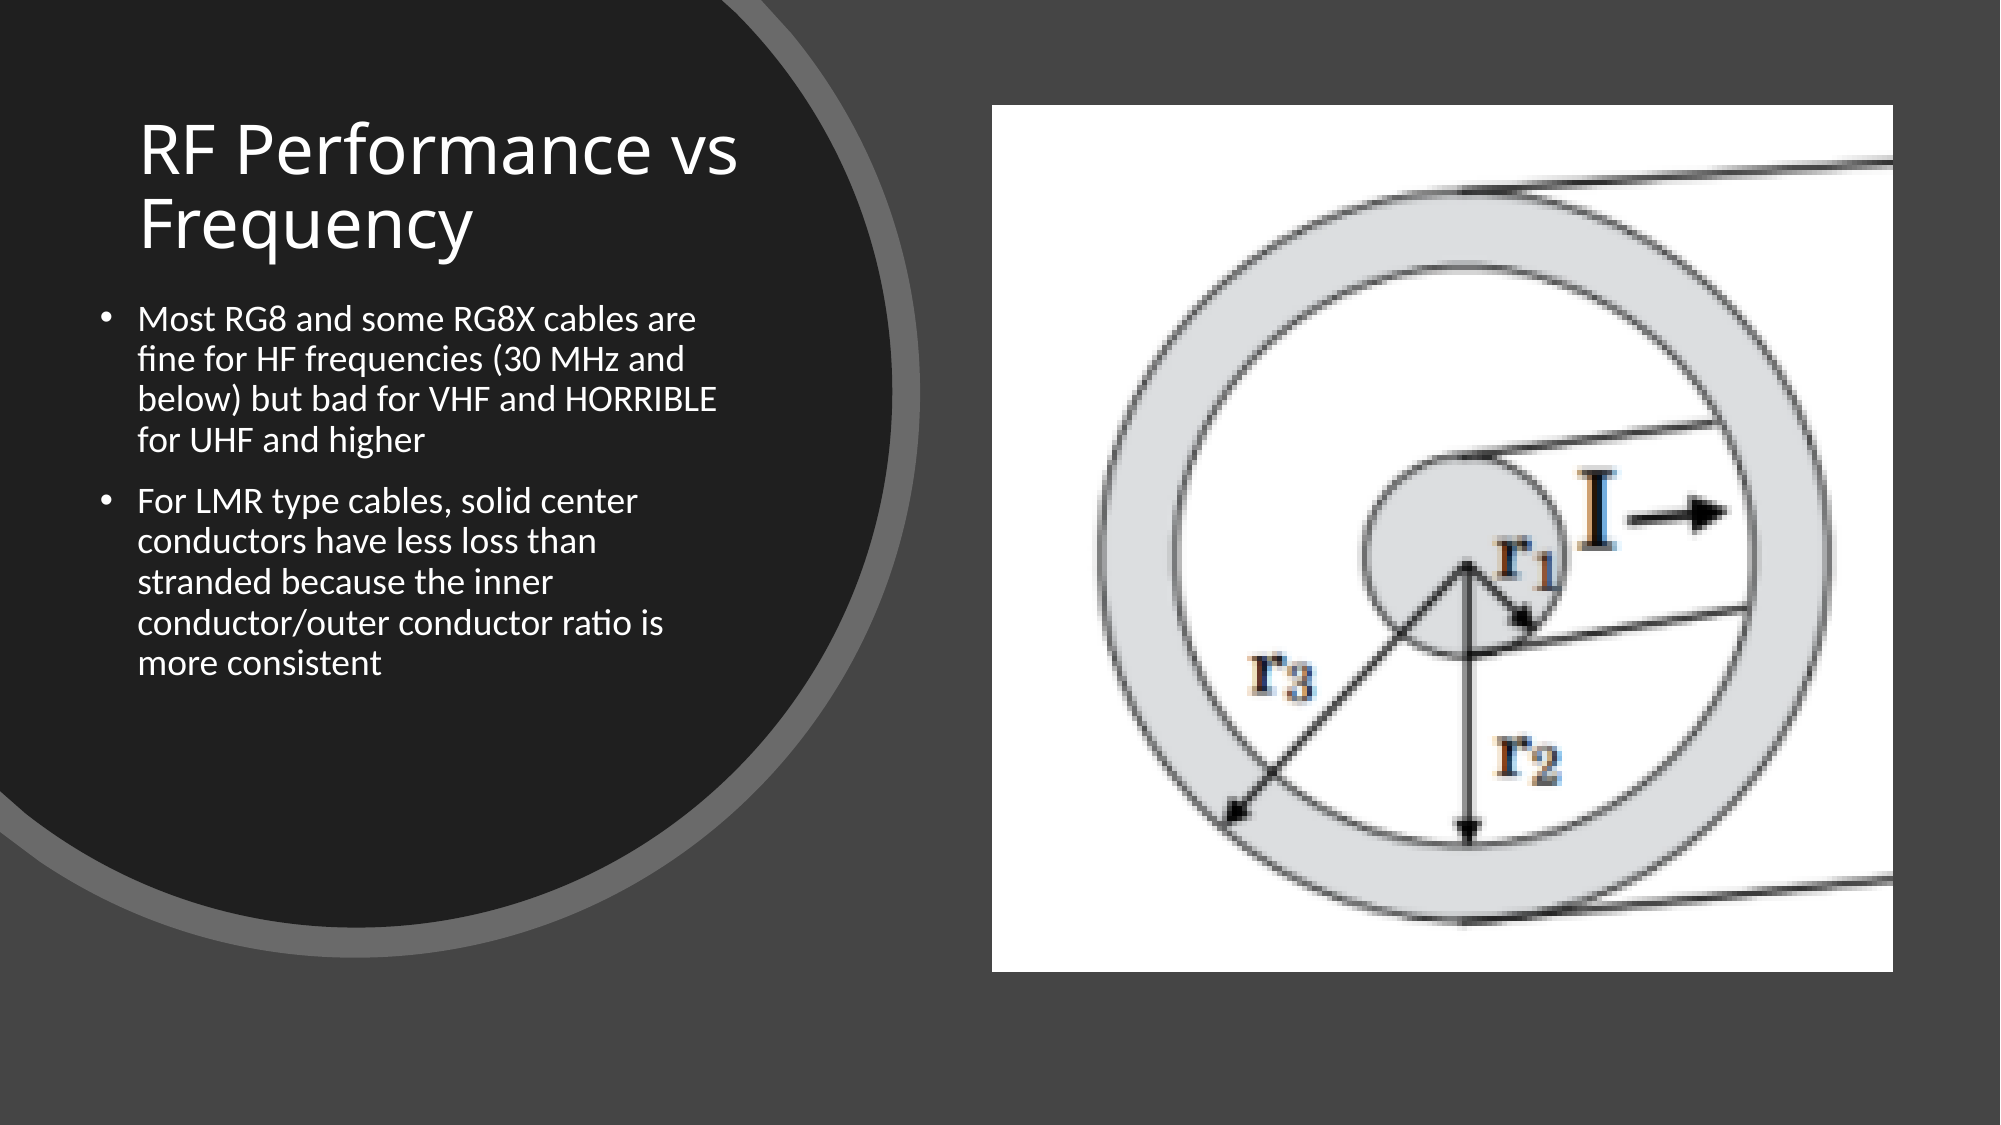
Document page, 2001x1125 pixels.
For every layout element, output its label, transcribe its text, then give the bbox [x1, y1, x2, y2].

picture [992, 105, 1893, 972]
text_box [0, 0, 894, 929]
list Most RG8 and some RG8X cables are fine for HF frequencies (30 MHz and below) but bad for VHF and HORRIBLE for UHF and higher For LMR type cables, solid center conductors have less loss than stranded because the inner conductor/outer conductor ratio is more consistent [85, 291, 752, 743]
text_box [0, 0, 922, 959]
title RF Performance vs Frequency [123, 103, 790, 275]
